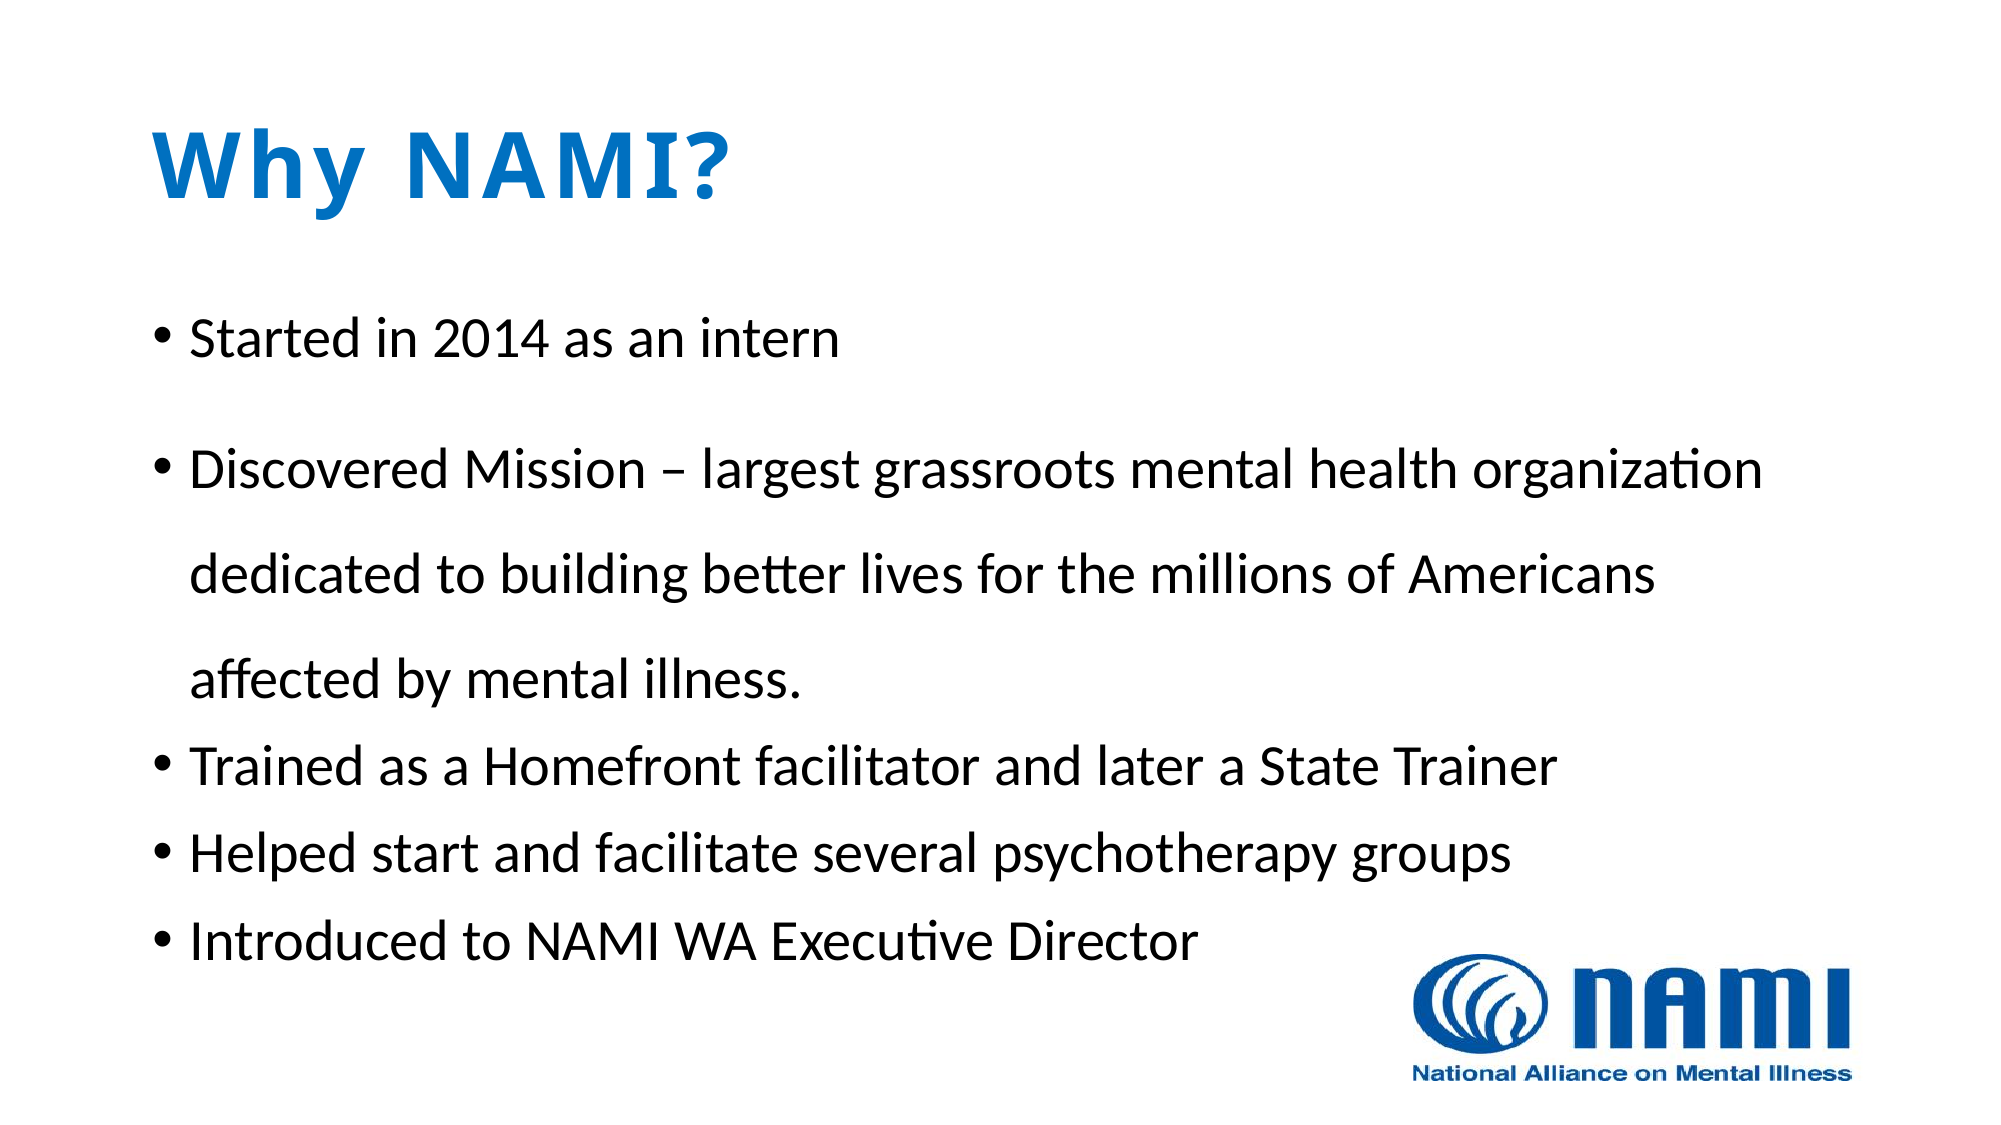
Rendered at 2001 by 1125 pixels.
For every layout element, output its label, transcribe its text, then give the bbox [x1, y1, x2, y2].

list Started in 2014 as an intern Discovered Mission – largest grassroots mental health organization dedicated to building better lives for the millions of Americans affected by mental illness. Trained as a Homefront facilitator and later a State Trainer Helped start and facilitate several psychotherapy groups Introduced to NAMI WA Executive Director [137, 299, 1863, 1014]
title Why NAMI? [137, 59, 1863, 278]
picture [1413, 954, 1863, 1083]
